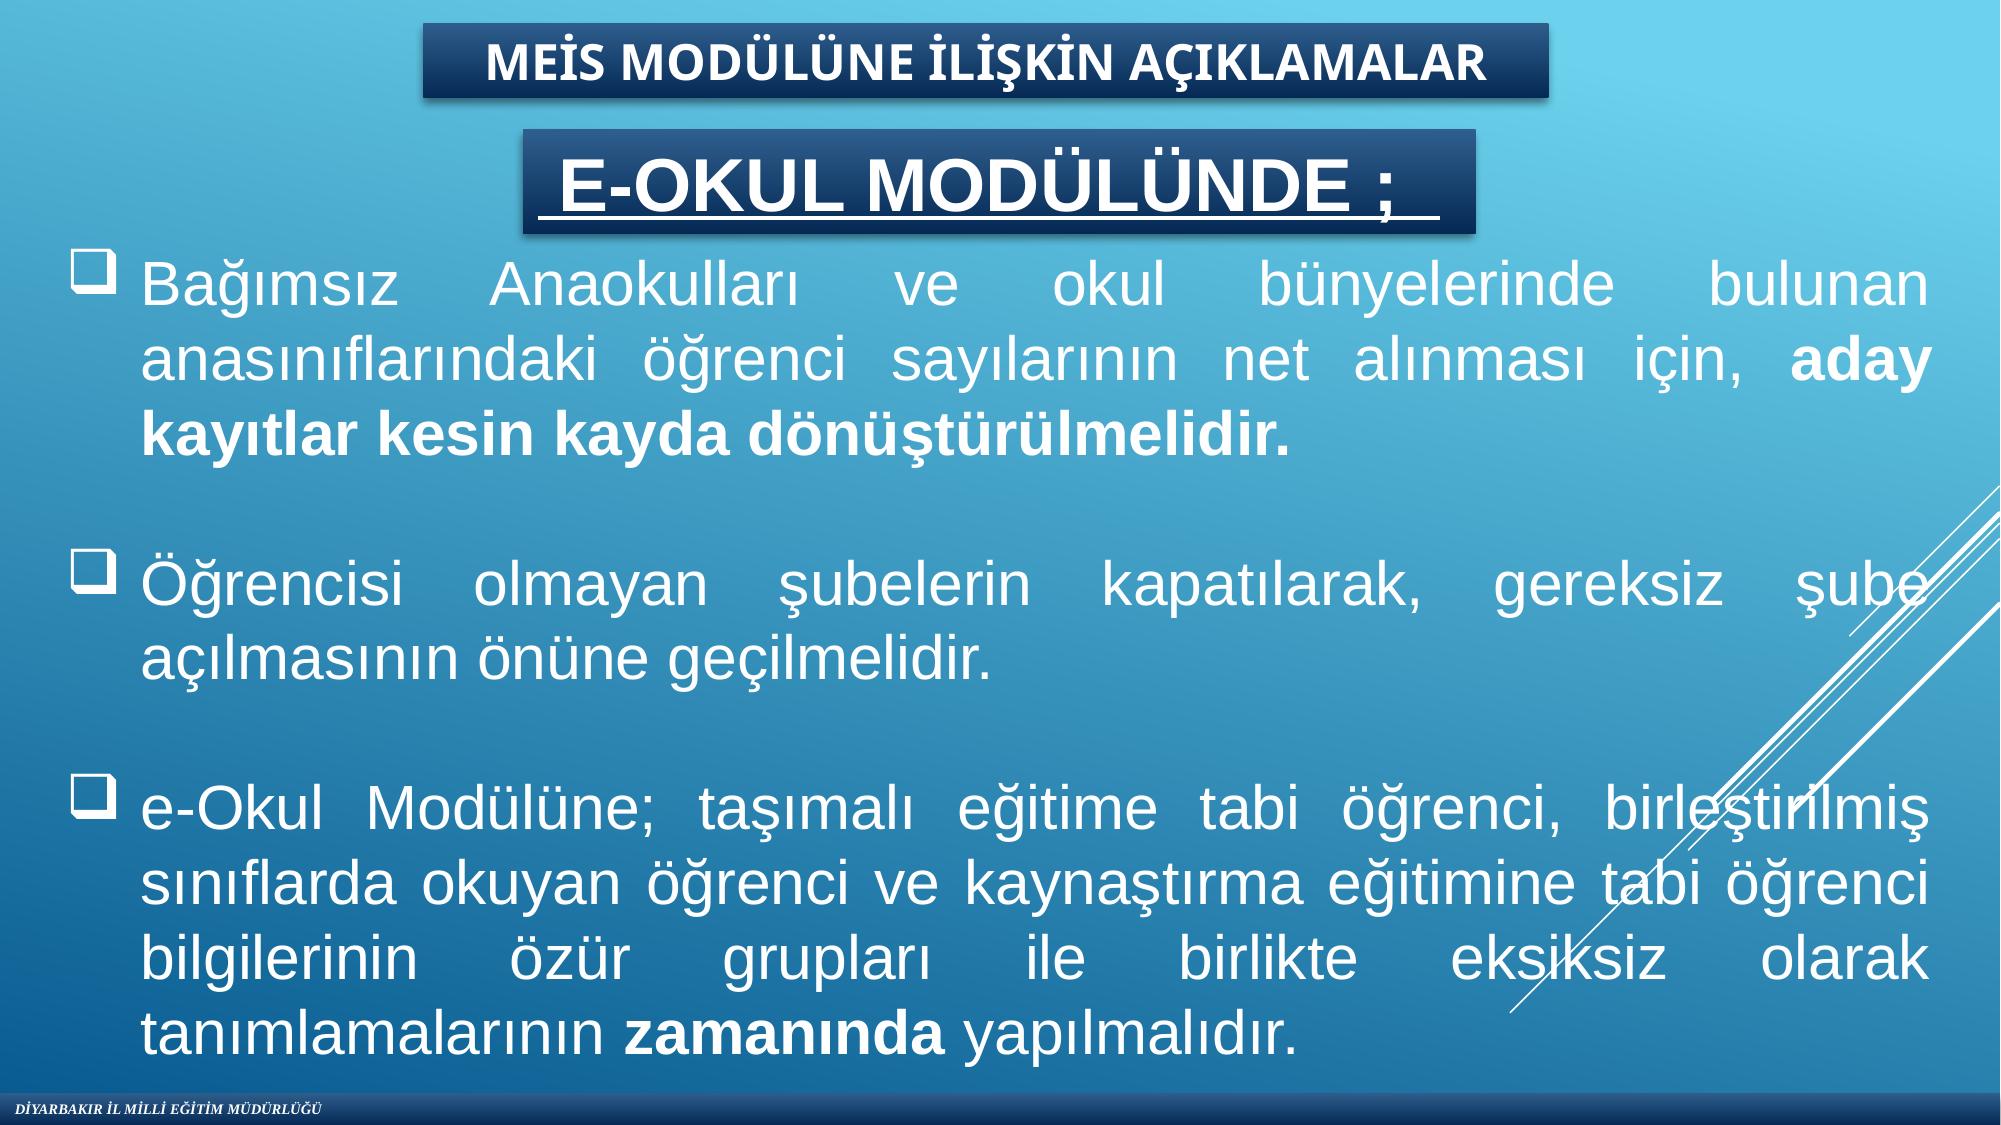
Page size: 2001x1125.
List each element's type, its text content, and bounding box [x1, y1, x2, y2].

text_box MEİS MODÜLÜNE İLİŞKİN AÇIKLAMALAR [423, 23, 1549, 98]
text_box E-OKUL MODÜLÜNDE ; [523, 129, 1476, 234]
text_box Bağımsız Anaokulları ve okul bünyelerinde bulunan anasınıflarındaki öğrenci sayılarının net alınması için, aday kayıtlar kesin kayda dönüştürülmelidir. Öğrencisi olmayan şubelerin kapatılarak, gereksiz şube açılmasının önüne geçilmelidir. e-Okul Modülüne; taşımalı eğitime tabi öğrenci, birleştirilmiş sınıflarda okuyan öğrenci ve kaynaştırma eğitimine tabi öğrenci bilgilerinin özür grupları ile birlikte eksiksiz olarak tanımlamalarının zamanında yapılmalıdır. [51, 235, 1948, 1075]
